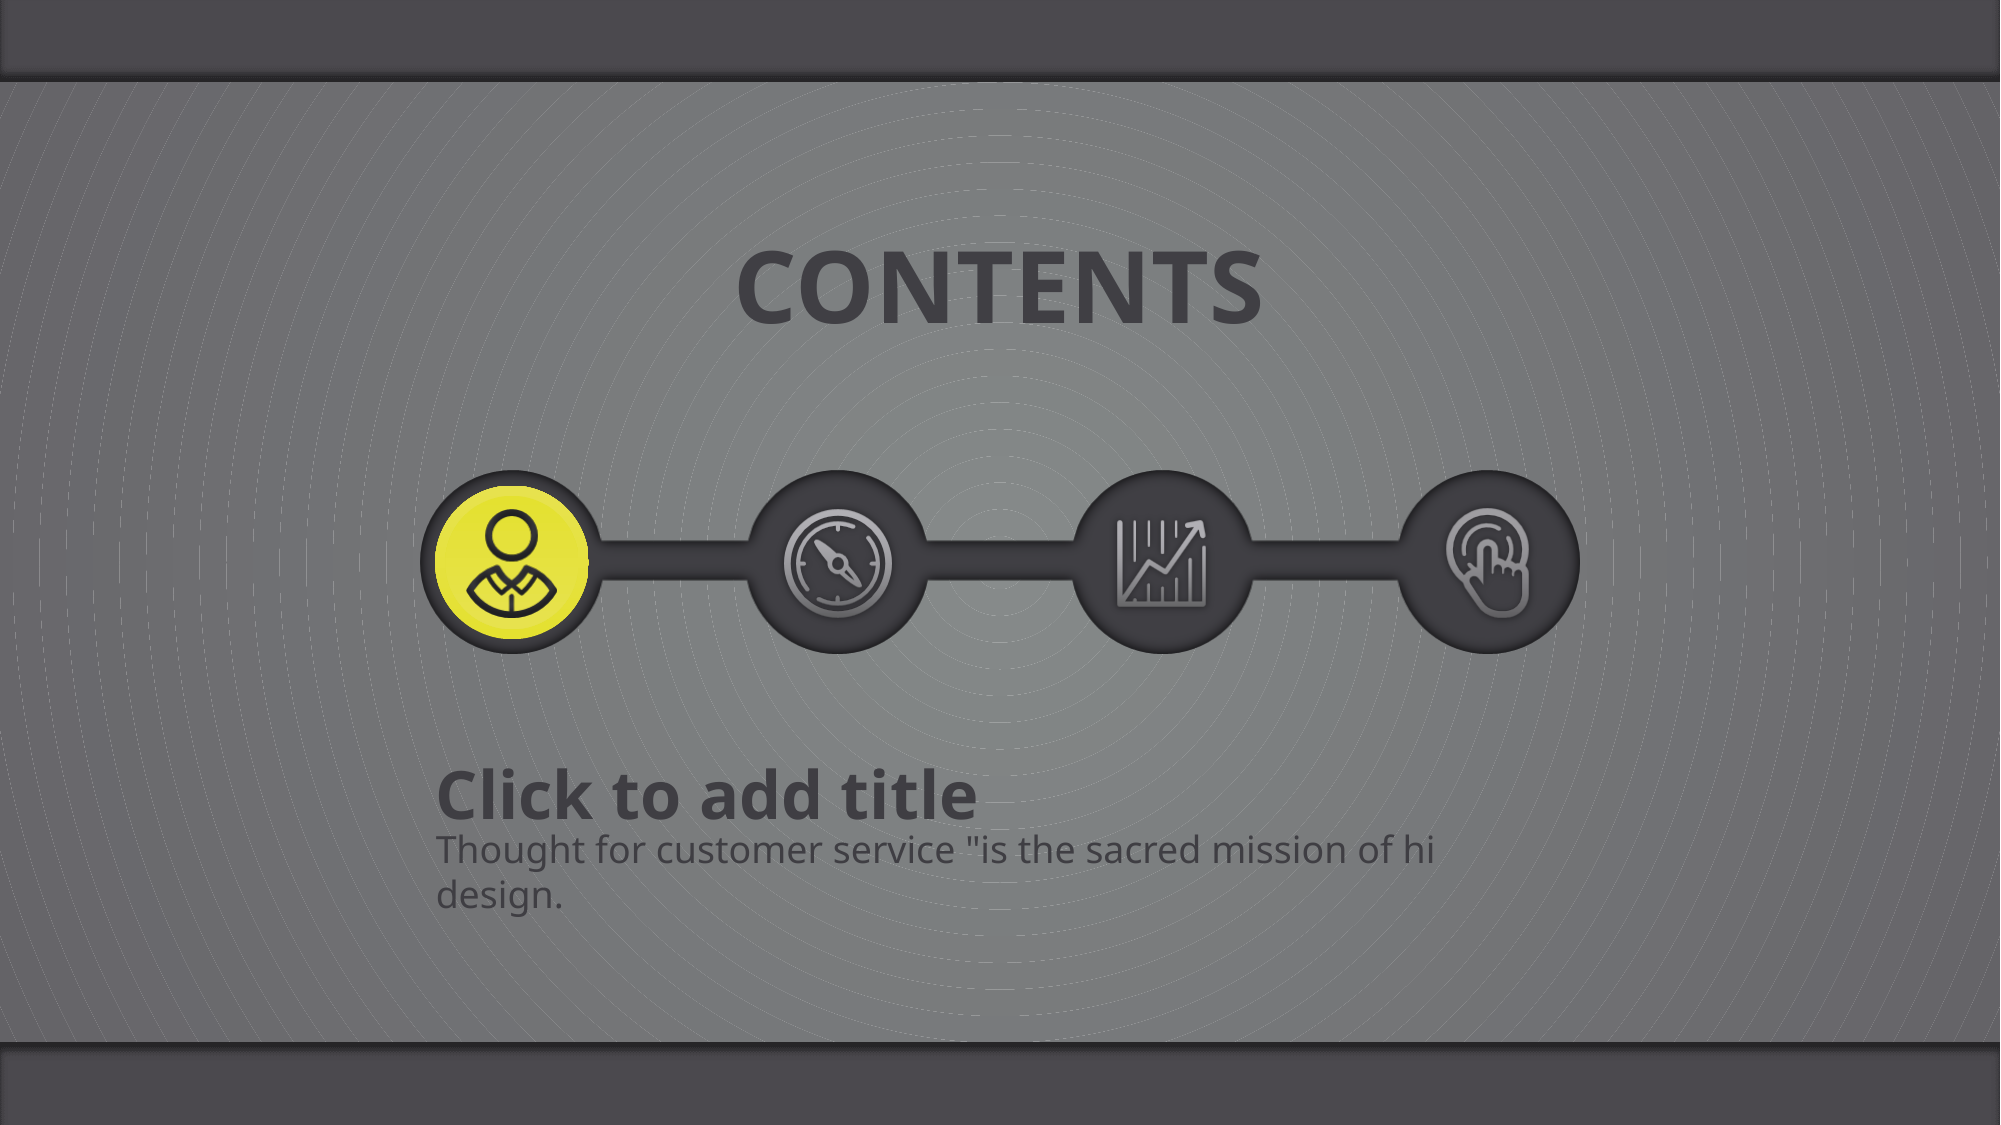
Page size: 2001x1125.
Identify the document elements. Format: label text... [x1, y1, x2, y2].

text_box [435, 485, 589, 640]
picture [0, 0, 2000, 83]
text_box Thought for customer service "is the sacred mission of hi design. [421, 818, 1579, 924]
text_box CONTENTS [718, 216, 1280, 351]
picture [0, 1042, 2000, 1125]
picture [420, 470, 1580, 654]
text_box Click to add title [421, 745, 1038, 818]
